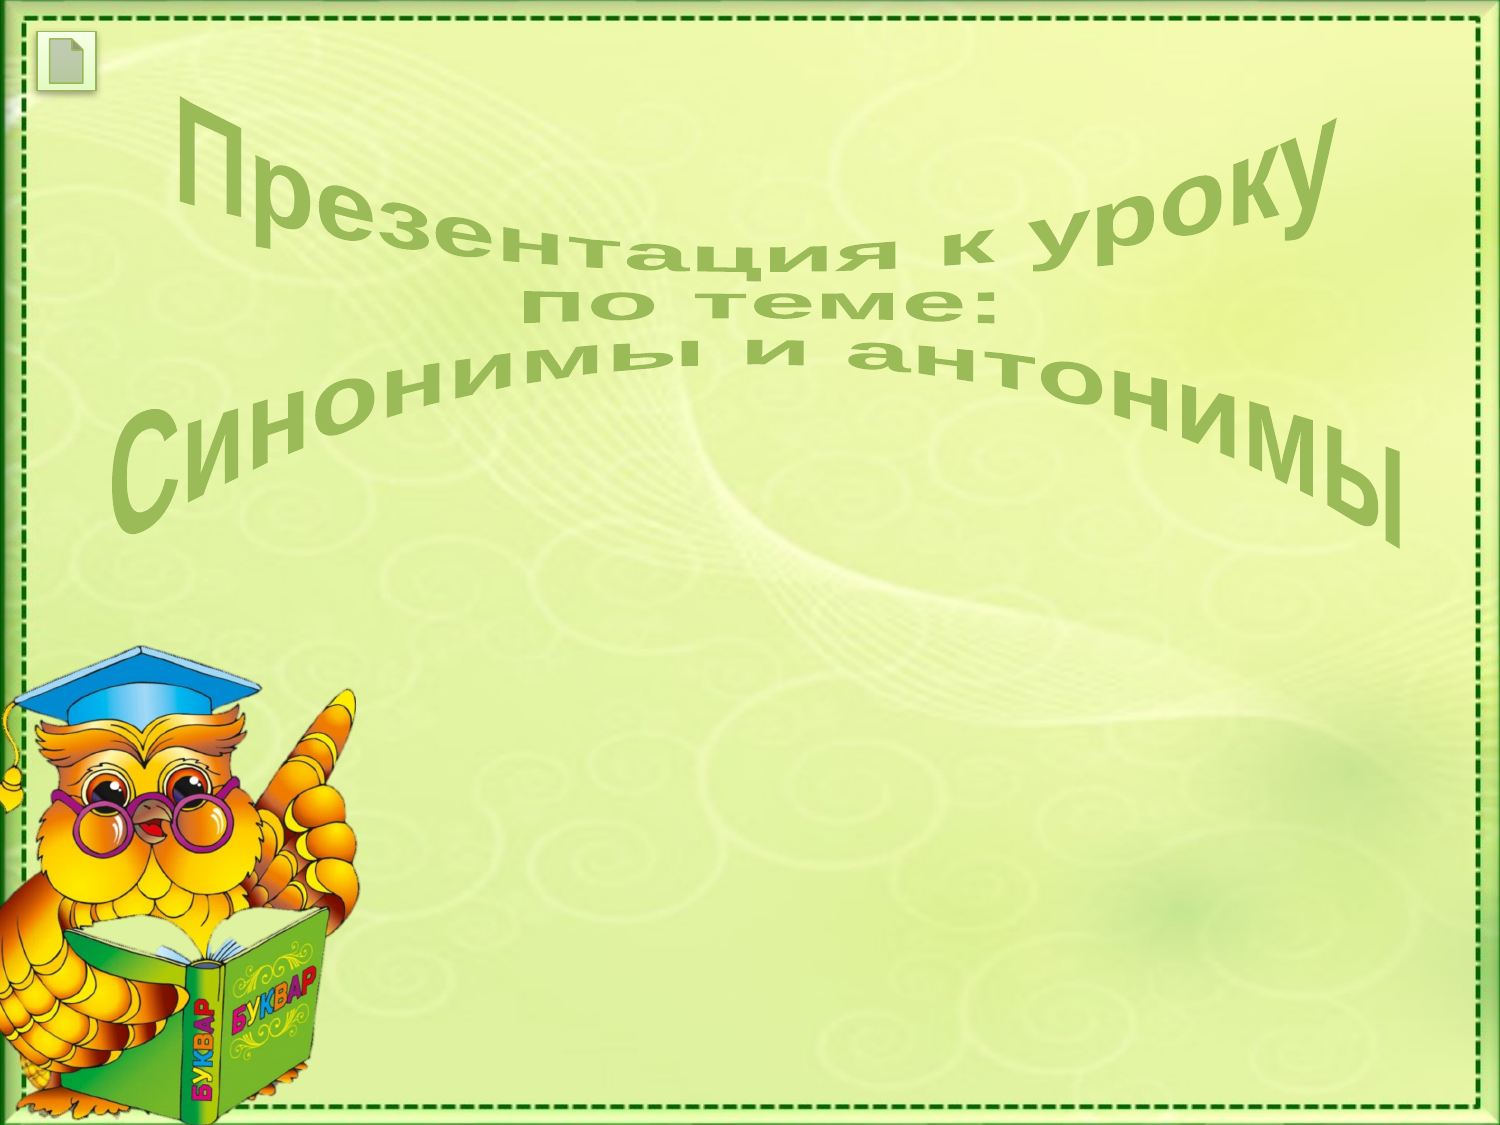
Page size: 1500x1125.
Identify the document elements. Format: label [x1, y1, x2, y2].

picture [0, 0, 1500, 1125]
text_box [36, 31, 97, 91]
